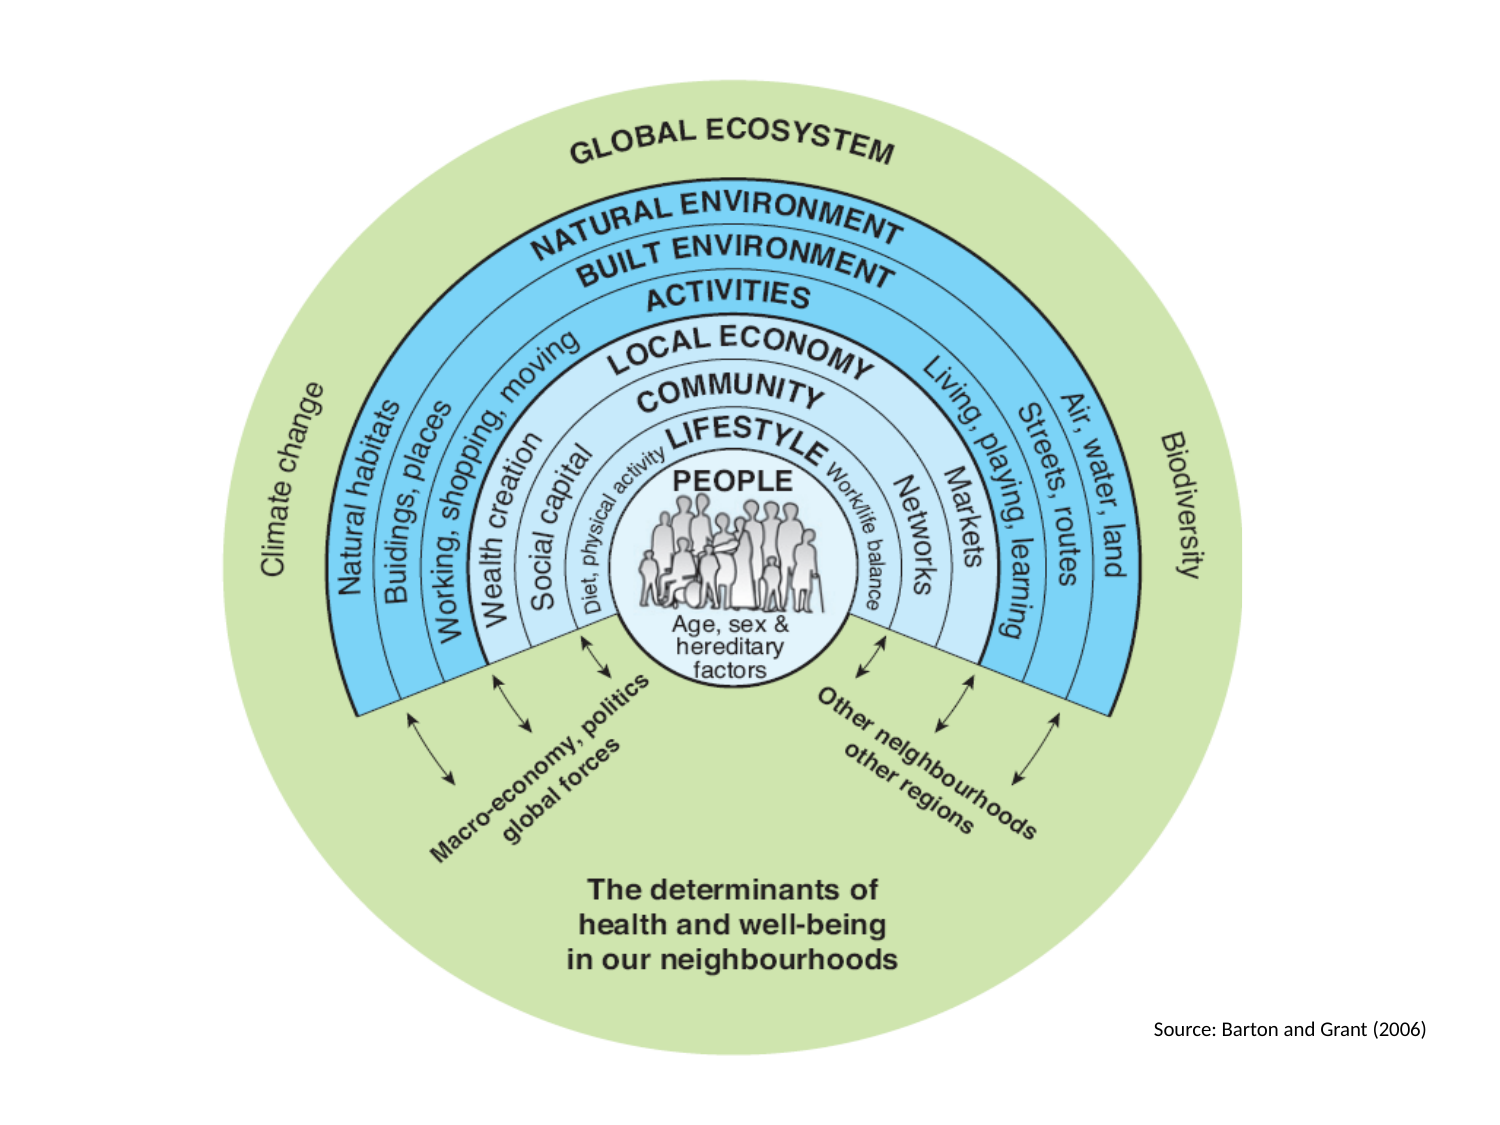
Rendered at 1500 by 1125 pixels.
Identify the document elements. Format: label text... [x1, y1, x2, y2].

text_box Source: Barton and Grant (2006) [1246, 1007, 1443, 1048]
picture [210, 70, 1243, 1059]
